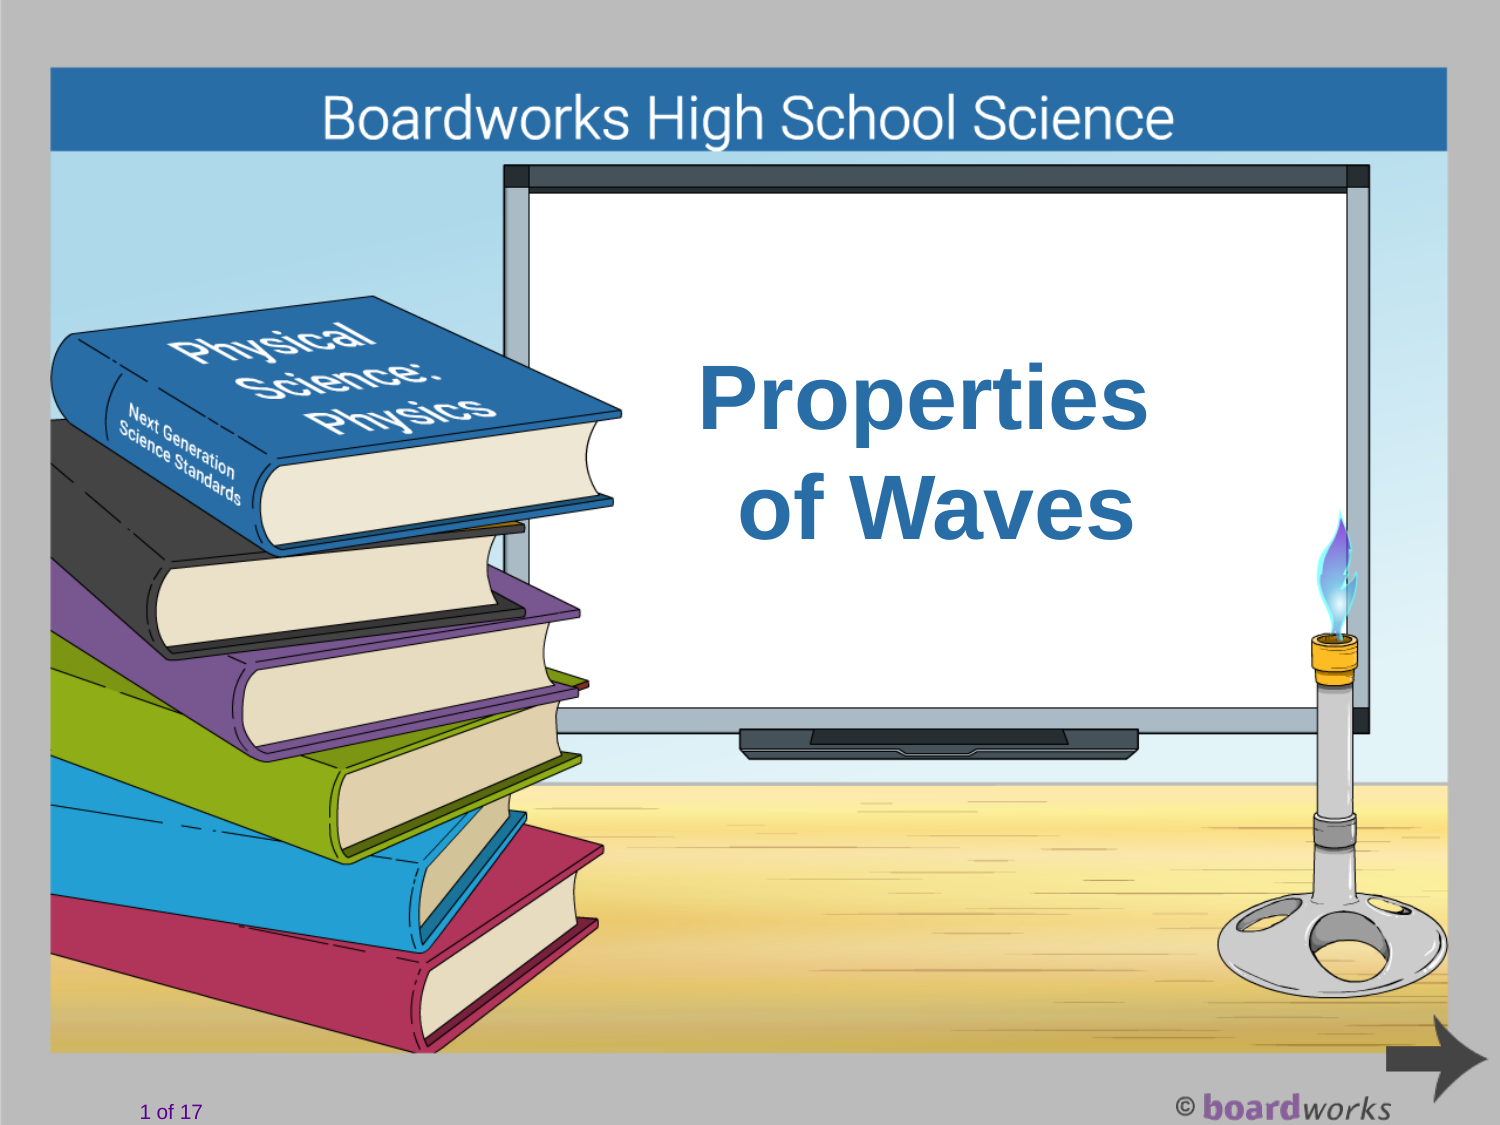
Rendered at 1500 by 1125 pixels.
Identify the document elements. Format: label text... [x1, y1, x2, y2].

title Properties of Waves [609, 194, 1265, 702]
picture [0, 0, 1500, 1125]
